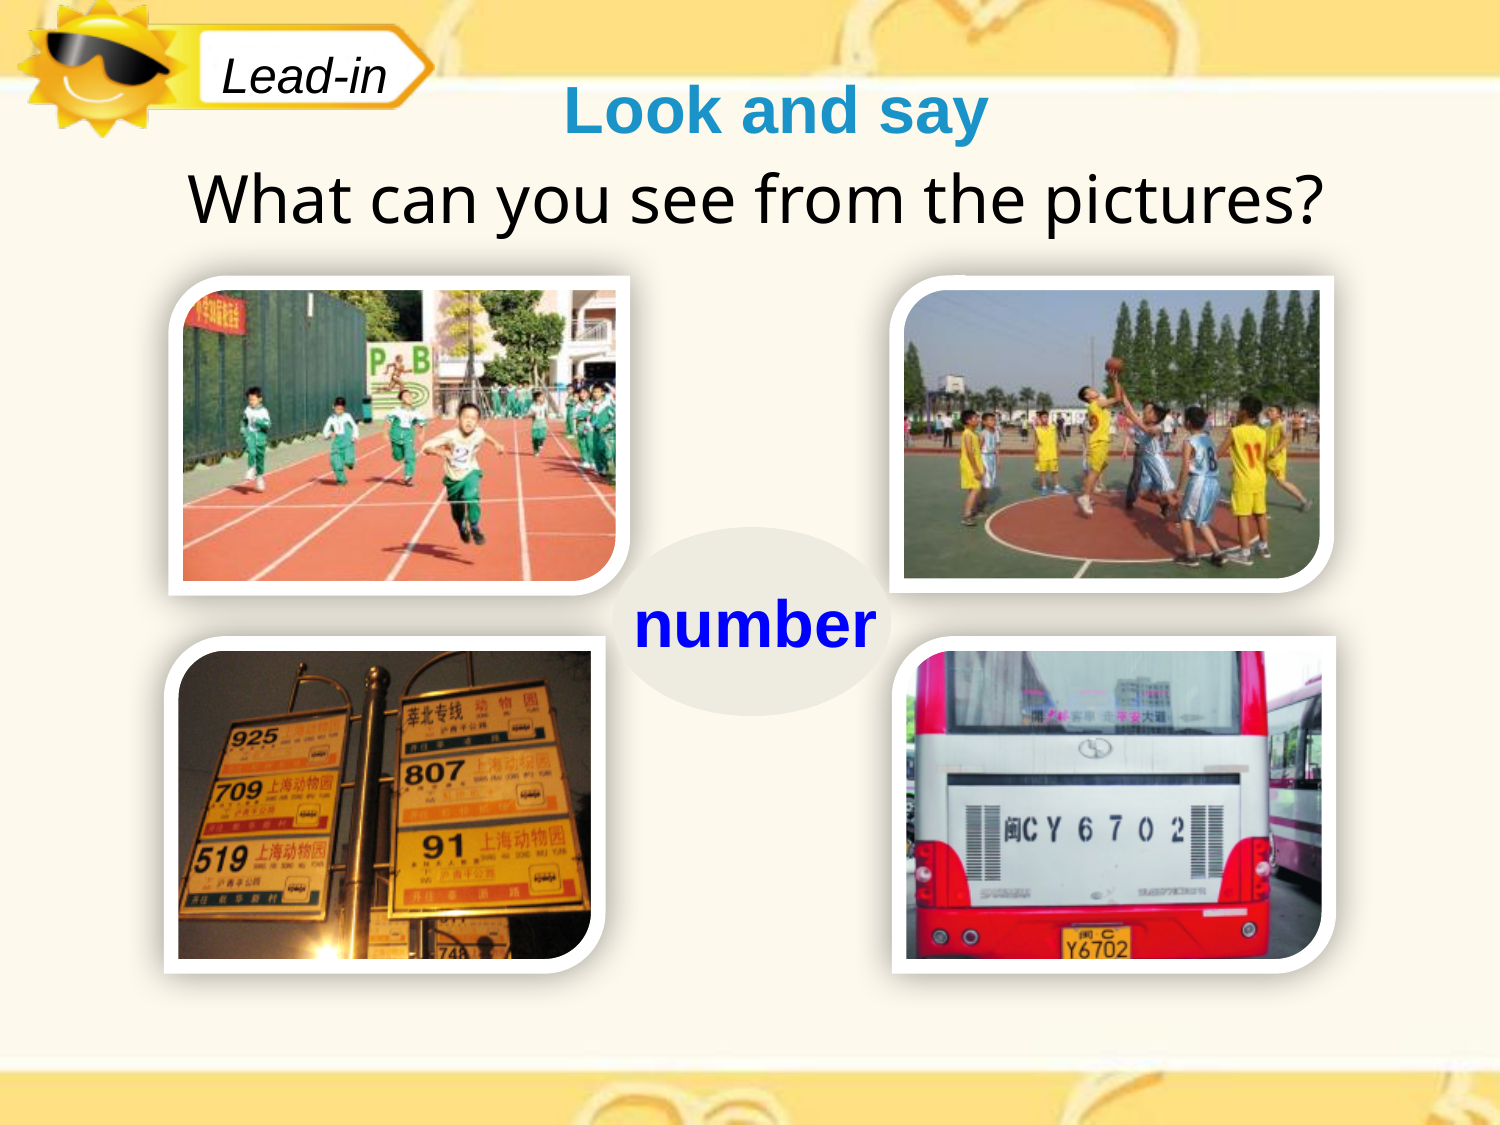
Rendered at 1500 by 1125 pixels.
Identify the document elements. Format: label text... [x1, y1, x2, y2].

text_box Look and say [549, 68, 1045, 149]
text_box What can you see from the pictures? [172, 149, 1341, 245]
picture [0, 0, 1500, 1125]
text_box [611, 526, 895, 717]
